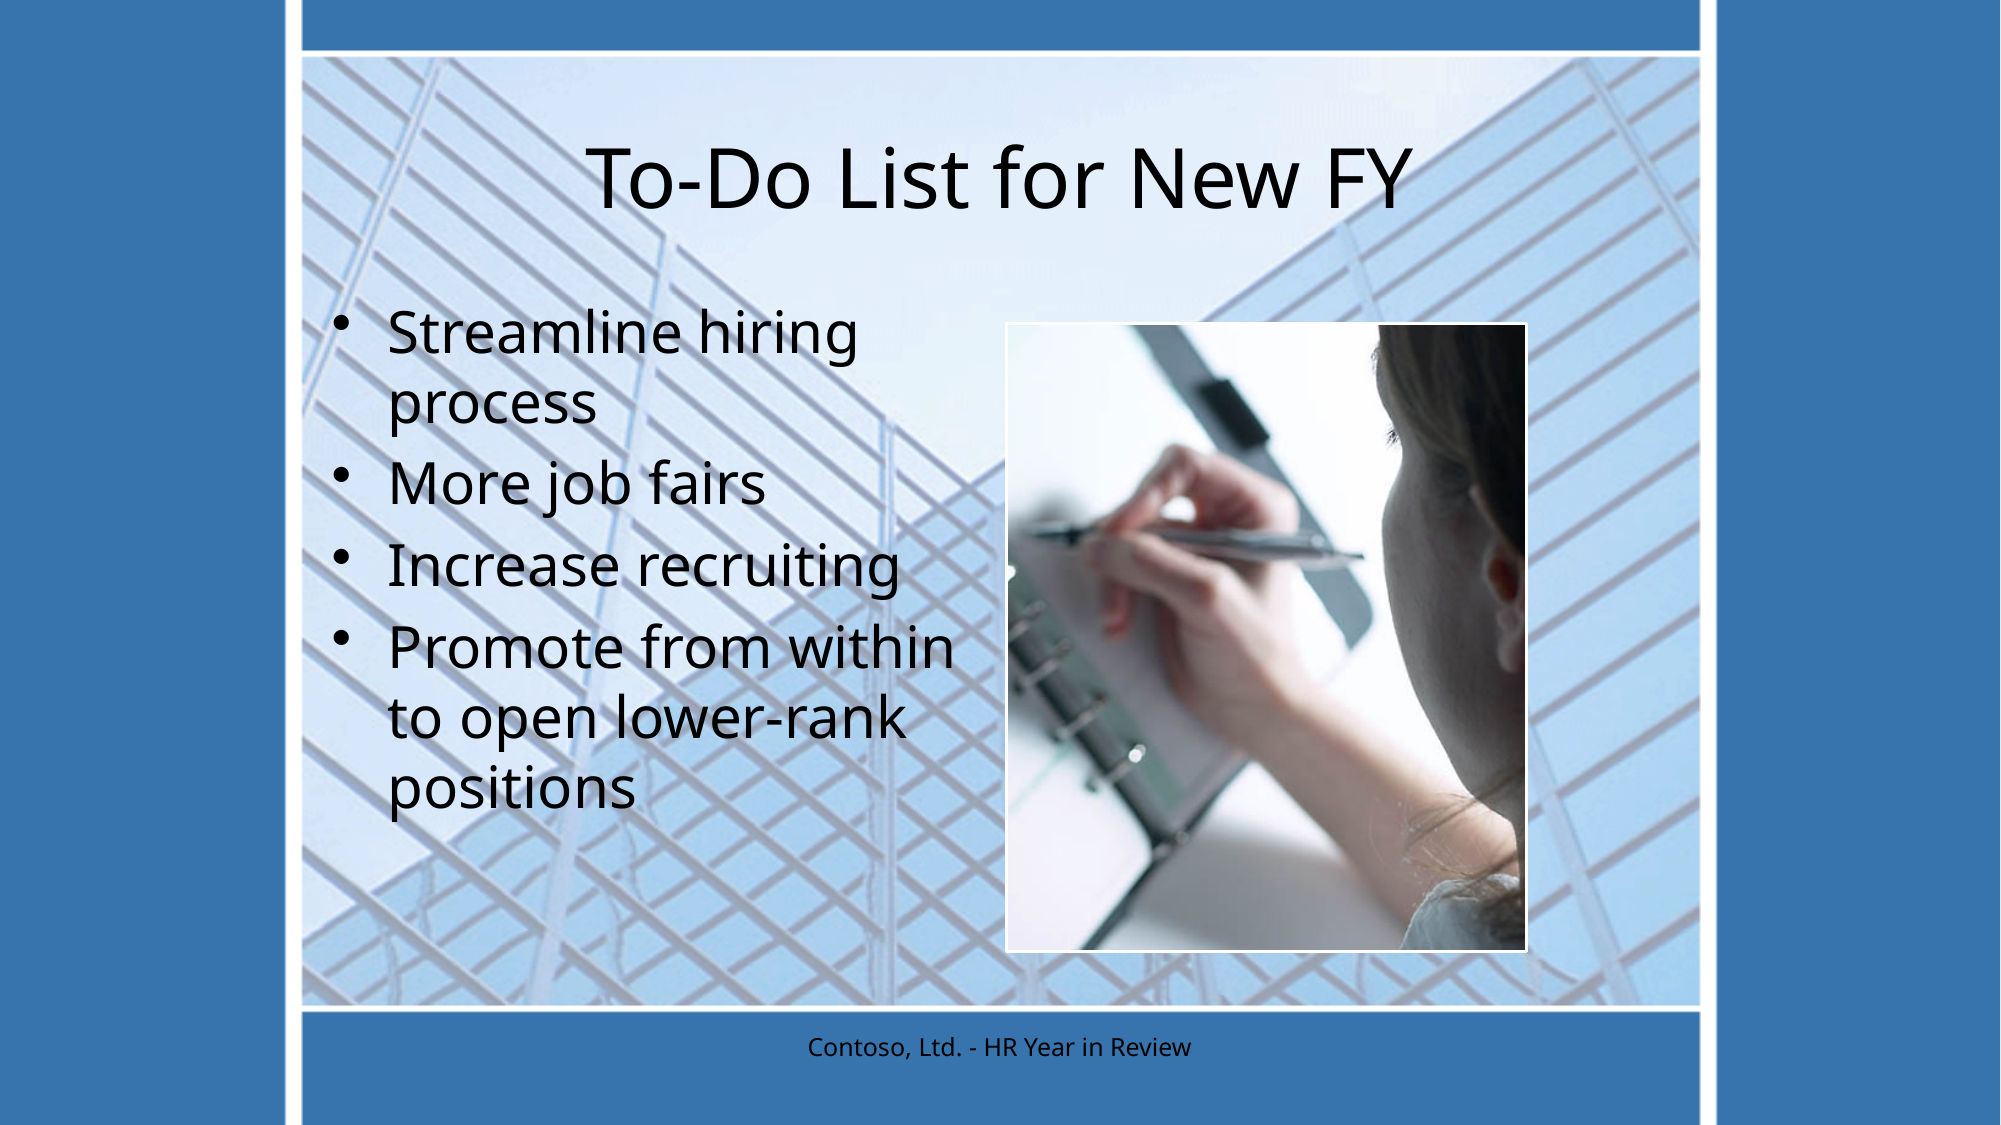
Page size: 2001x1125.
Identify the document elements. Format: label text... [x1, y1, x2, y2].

footer Contoso, Ltd. - HR Year in Review [683, 1024, 1317, 1103]
picture [0, 0, 2001, 1125]
list Streamline hiring process More job fairs Increase recruiting Promote from within to open lower-rank positions [316, 287, 984, 1006]
title To-Do List for New FY [316, 74, 1684, 276]
